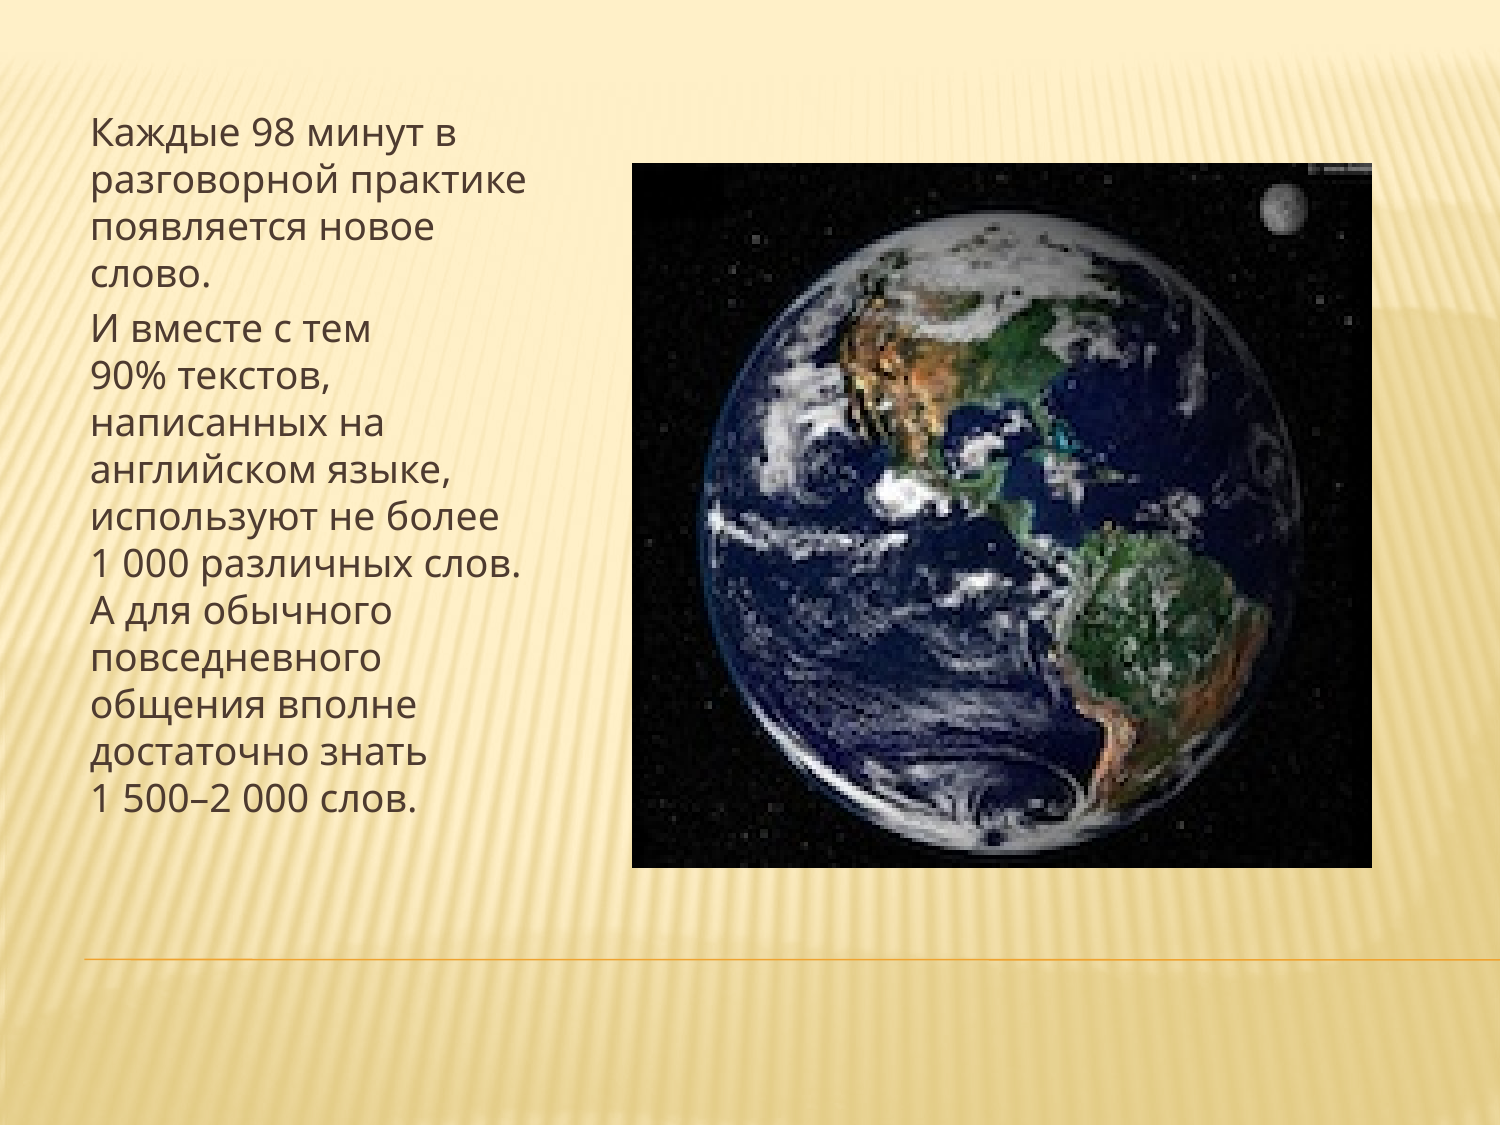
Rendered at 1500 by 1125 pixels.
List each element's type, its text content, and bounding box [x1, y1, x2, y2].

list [632, 163, 1372, 868]
list Каждые 98 минут в разговорной практике появляется новое слово. И вместе с тем 90% текстов, написанных на английском языке, используют не более 1 000 различных слов. А для обычного повседневного общения вполне достаточно знать 1 500–2 000 слов. [75, 99, 569, 888]
